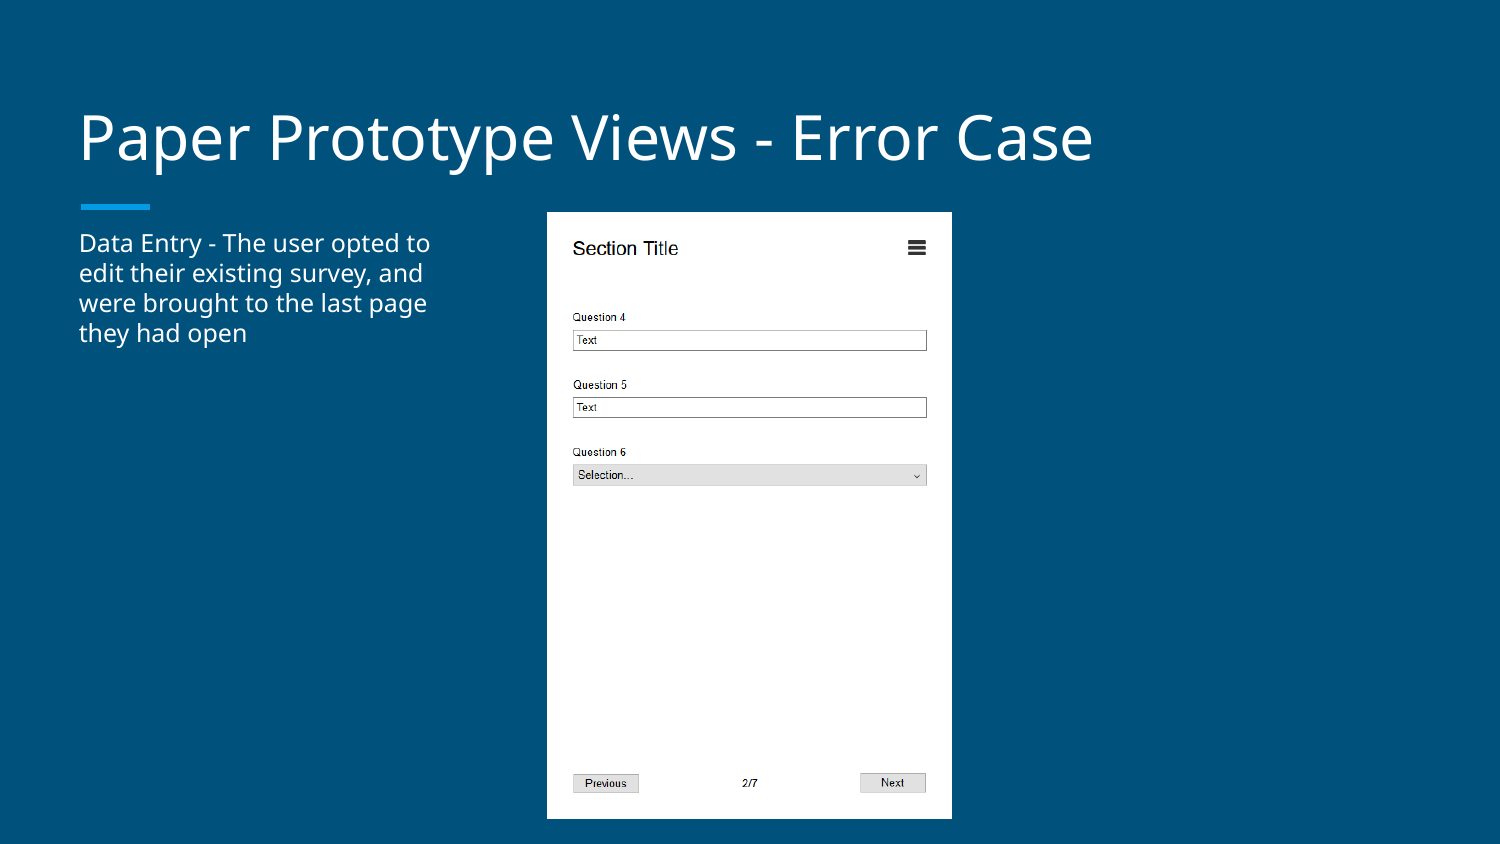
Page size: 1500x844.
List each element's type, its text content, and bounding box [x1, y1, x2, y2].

title Paper Prototype Views - Error Case [63, 75, 1437, 188]
picture [548, 213, 951, 818]
text_box Data Entry - The user opted to edit their existing survey, and were brought to the last page they had open [63, 212, 494, 819]
